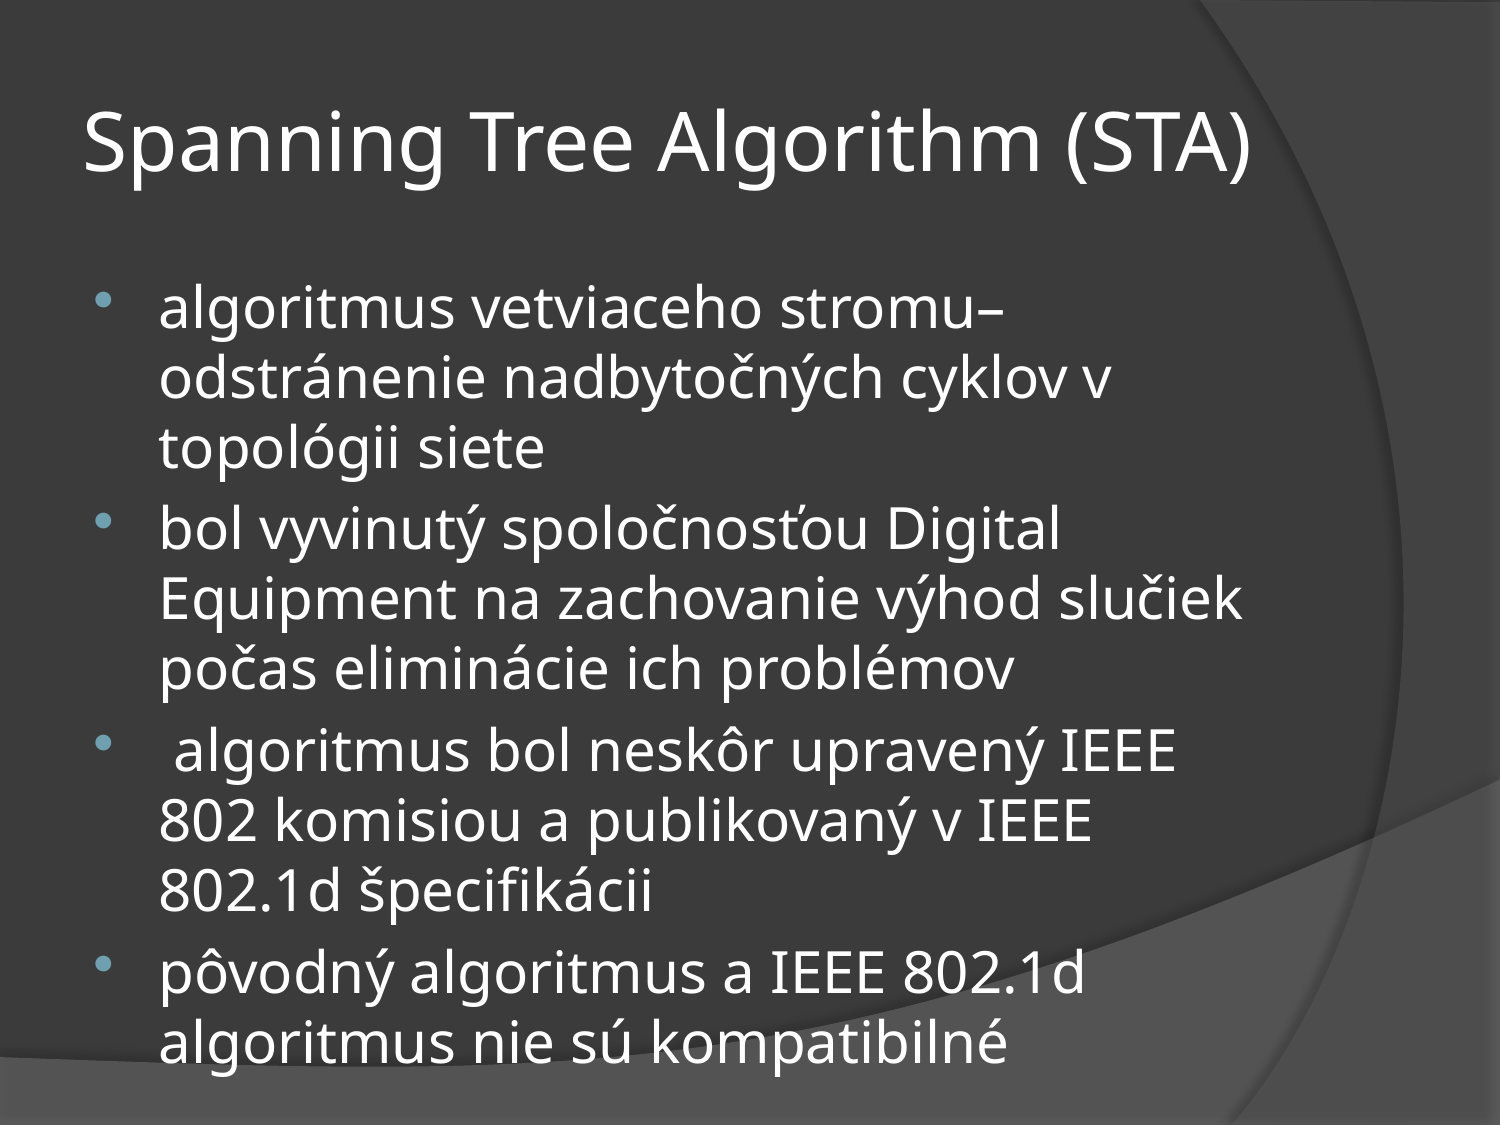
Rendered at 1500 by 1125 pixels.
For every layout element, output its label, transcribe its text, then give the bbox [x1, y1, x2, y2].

title Spanning Tree Algorithm (STA) [75, 45, 1300, 233]
list algoritmus vetviaceho stromu– odstránenie nadbytočných cyklov v topológii siete bol vyvinutý spoločnosťou Digital Equipment na zachovanie výhod slučiek počas eliminácie ich problémov algoritmus bol neskôr upravený IEEE 802 komisiou a publikovaný v IEEE 802.1d špecifikácii pôvodný algoritmus a IEEE 802.1d algoritmus nie sú kompatibilné [75, 262, 1300, 1005]
